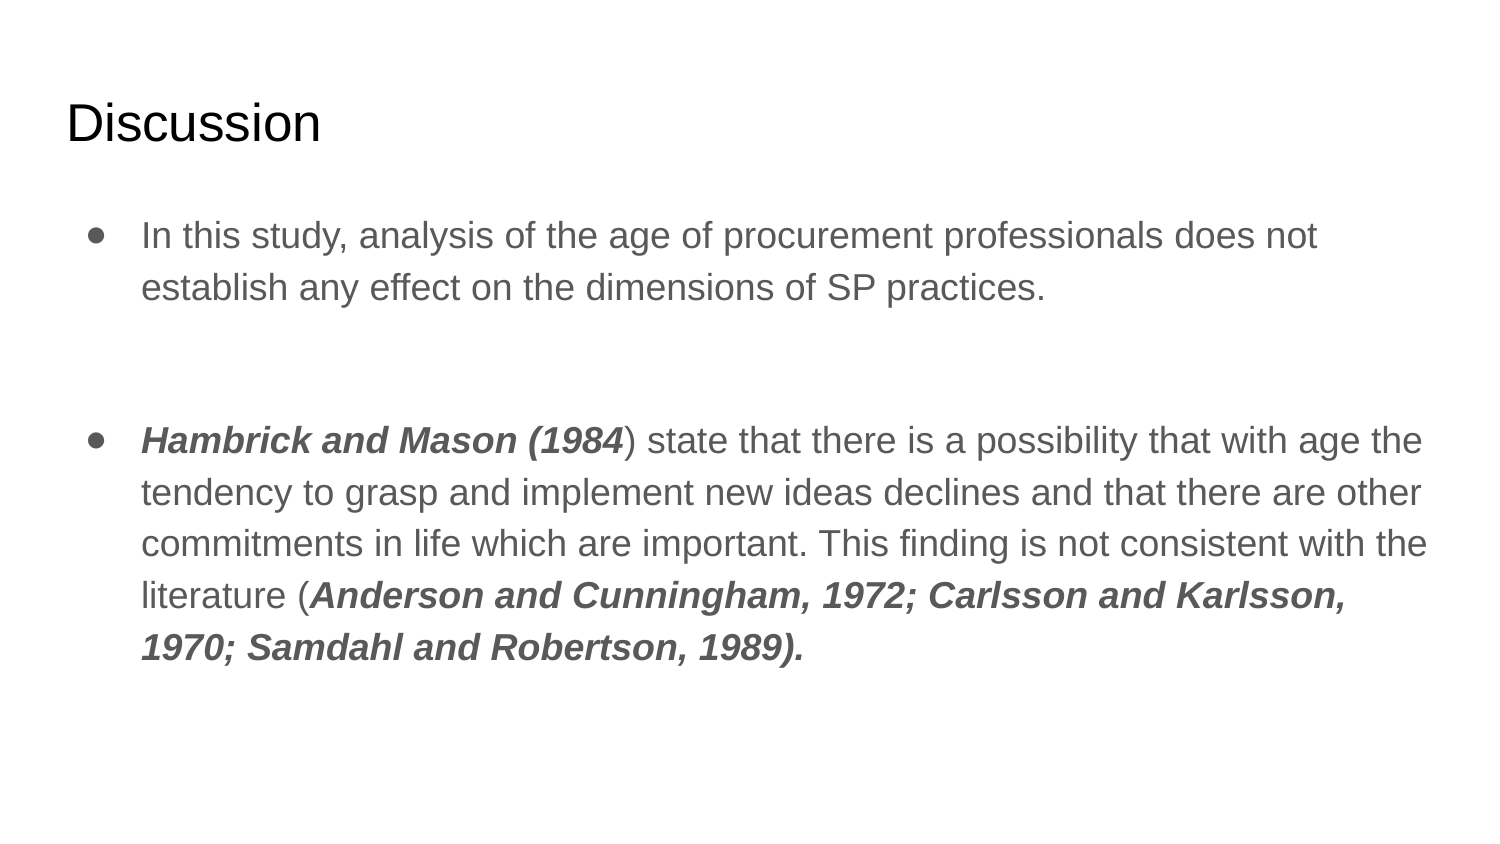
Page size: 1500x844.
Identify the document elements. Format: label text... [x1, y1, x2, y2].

title Discussion [51, 72, 1449, 167]
list In this study, analysis of the age of procurement professionals does not establish any effect on the dimensions of SP practices. Hambrick and Mason (1984) state that there is a possibility that with age the tendency to grasp and implement new ideas declines and that there are other commitments in life which are important. This finding is not consistent with the literature (Anderson and Cunningham, 1972; Carlsson and Karlsson, 1970; Samdahl and Robertson, 1989). [51, 189, 1449, 750]
